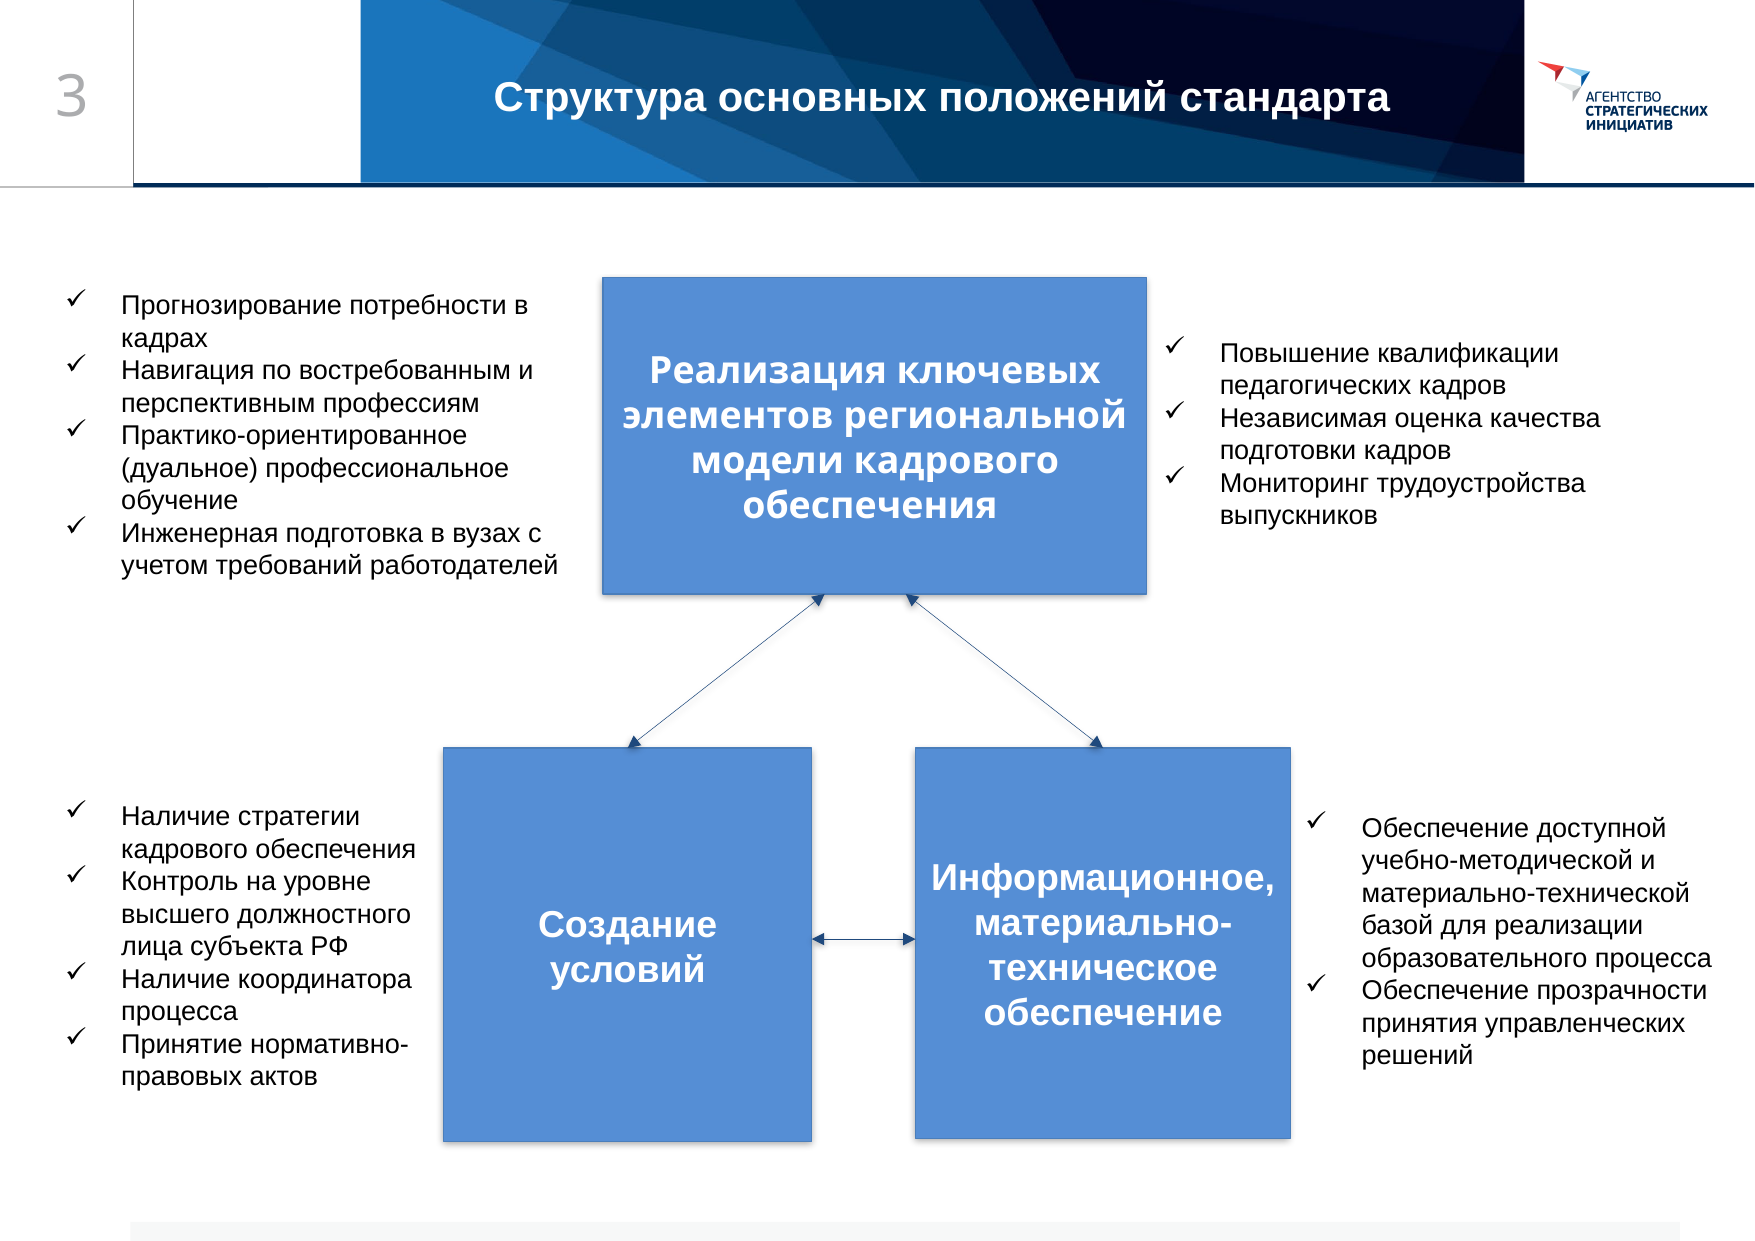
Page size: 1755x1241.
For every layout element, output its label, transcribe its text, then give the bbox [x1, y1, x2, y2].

slide_number 3 [0, 65, 107, 131]
picture [0, 0, 1755, 1241]
text_box Прогнозирование потребности в кадрах Навигация по востребованным и перспективным профессиям Практико-ориентированное (дуальное) профессиональное обучение Инженерная подготовка в вузах с учетом требований работодателей [48, 257, 605, 610]
text_box Повышение квалификации педагогических кадров Независимая оценка качества подготовки кадров Мониторинг трудоустройства выпускников [1147, 252, 1730, 613]
text_box Создание условий [443, 747, 812, 1142]
text_box Информационное, материально-техническое обеспечение [915, 747, 1291, 1139]
text_box Реализация ключевых элементов региональной модели кадрового обеспечения [602, 277, 1147, 595]
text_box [627, 593, 825, 749]
text_box Обеспечение доступной учебно-методической и материально-технической базой для реализации образовательного процесса Обеспечение прозрачности принятия управленческих решений [1294, 772, 1730, 1108]
text_box Наличие стратегии кадрового обеспечения Контроль на уровне высшего должностного лица субъекта РФ Наличие координатора процесса Принятие нормативно-правовых актов [48, 746, 444, 1144]
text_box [905, 593, 1104, 749]
title Структура основных положений стандарта [380, 29, 1504, 160]
